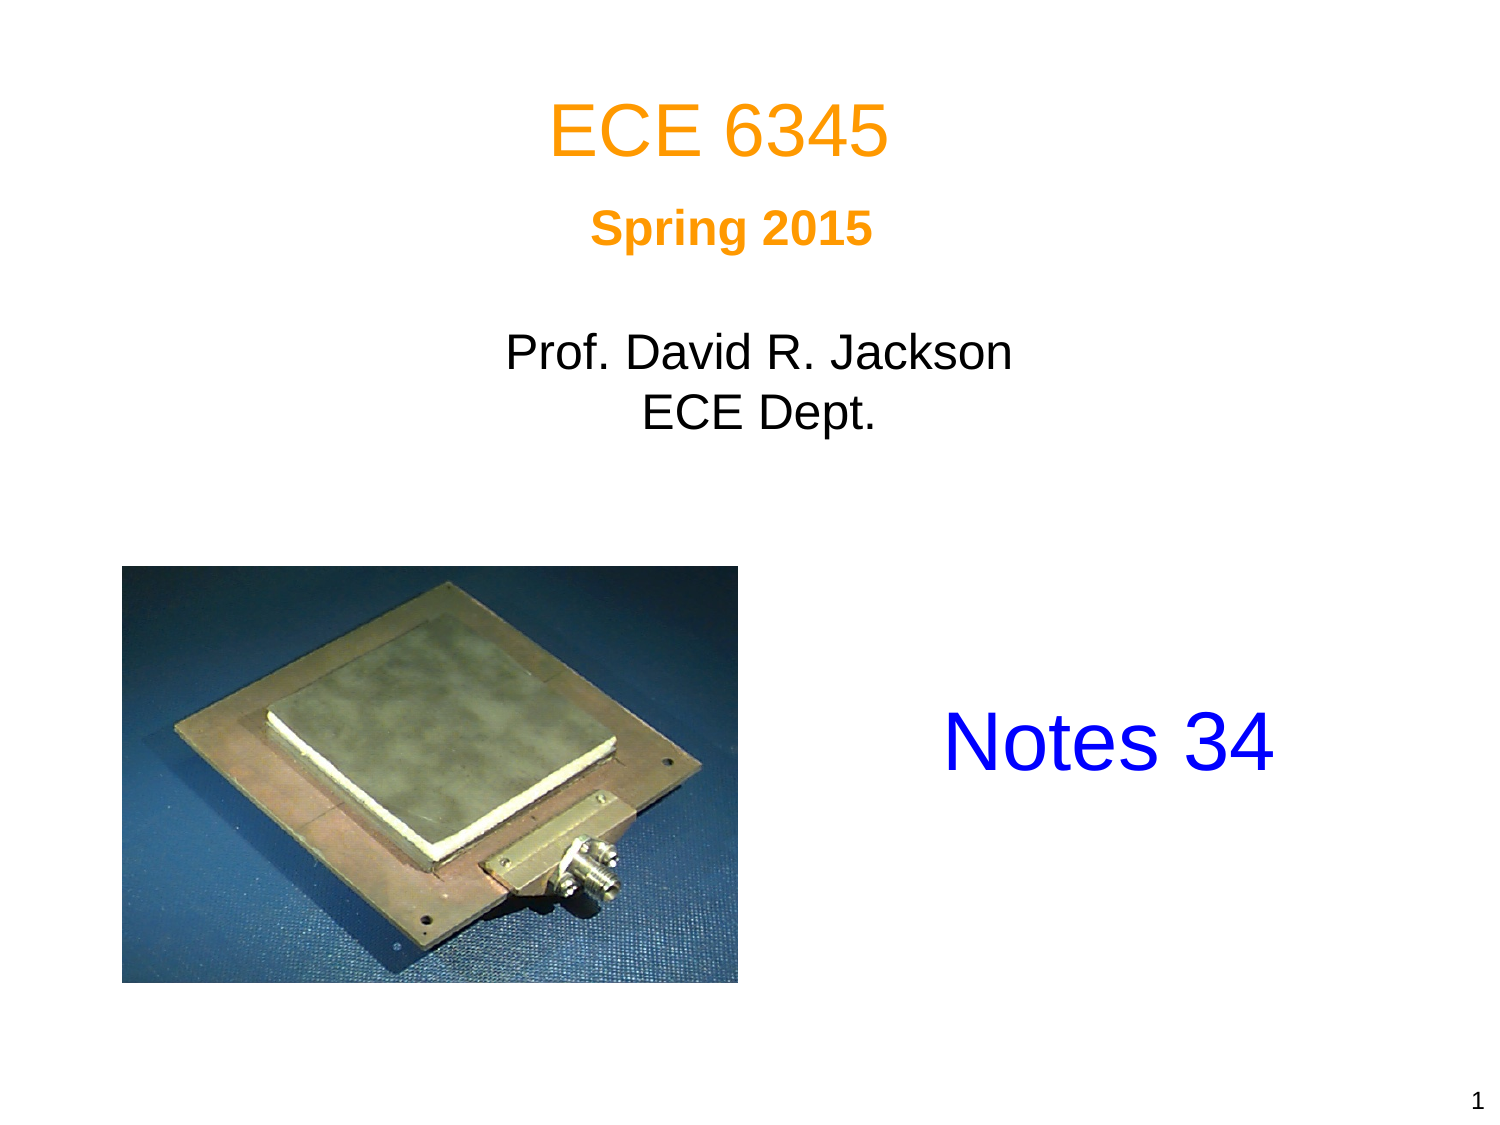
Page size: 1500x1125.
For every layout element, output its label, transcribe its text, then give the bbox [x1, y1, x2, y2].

text_box Notes 34 [890, 680, 1328, 795]
text_box ECE 6345 [534, 73, 920, 179]
picture [122, 566, 739, 983]
text_box Spring 2015 [575, 187, 889, 263]
slide_number 1 [1149, 1046, 1500, 1125]
text_box Prof. David R. Jackson ECE Dept. [490, 312, 1029, 448]
